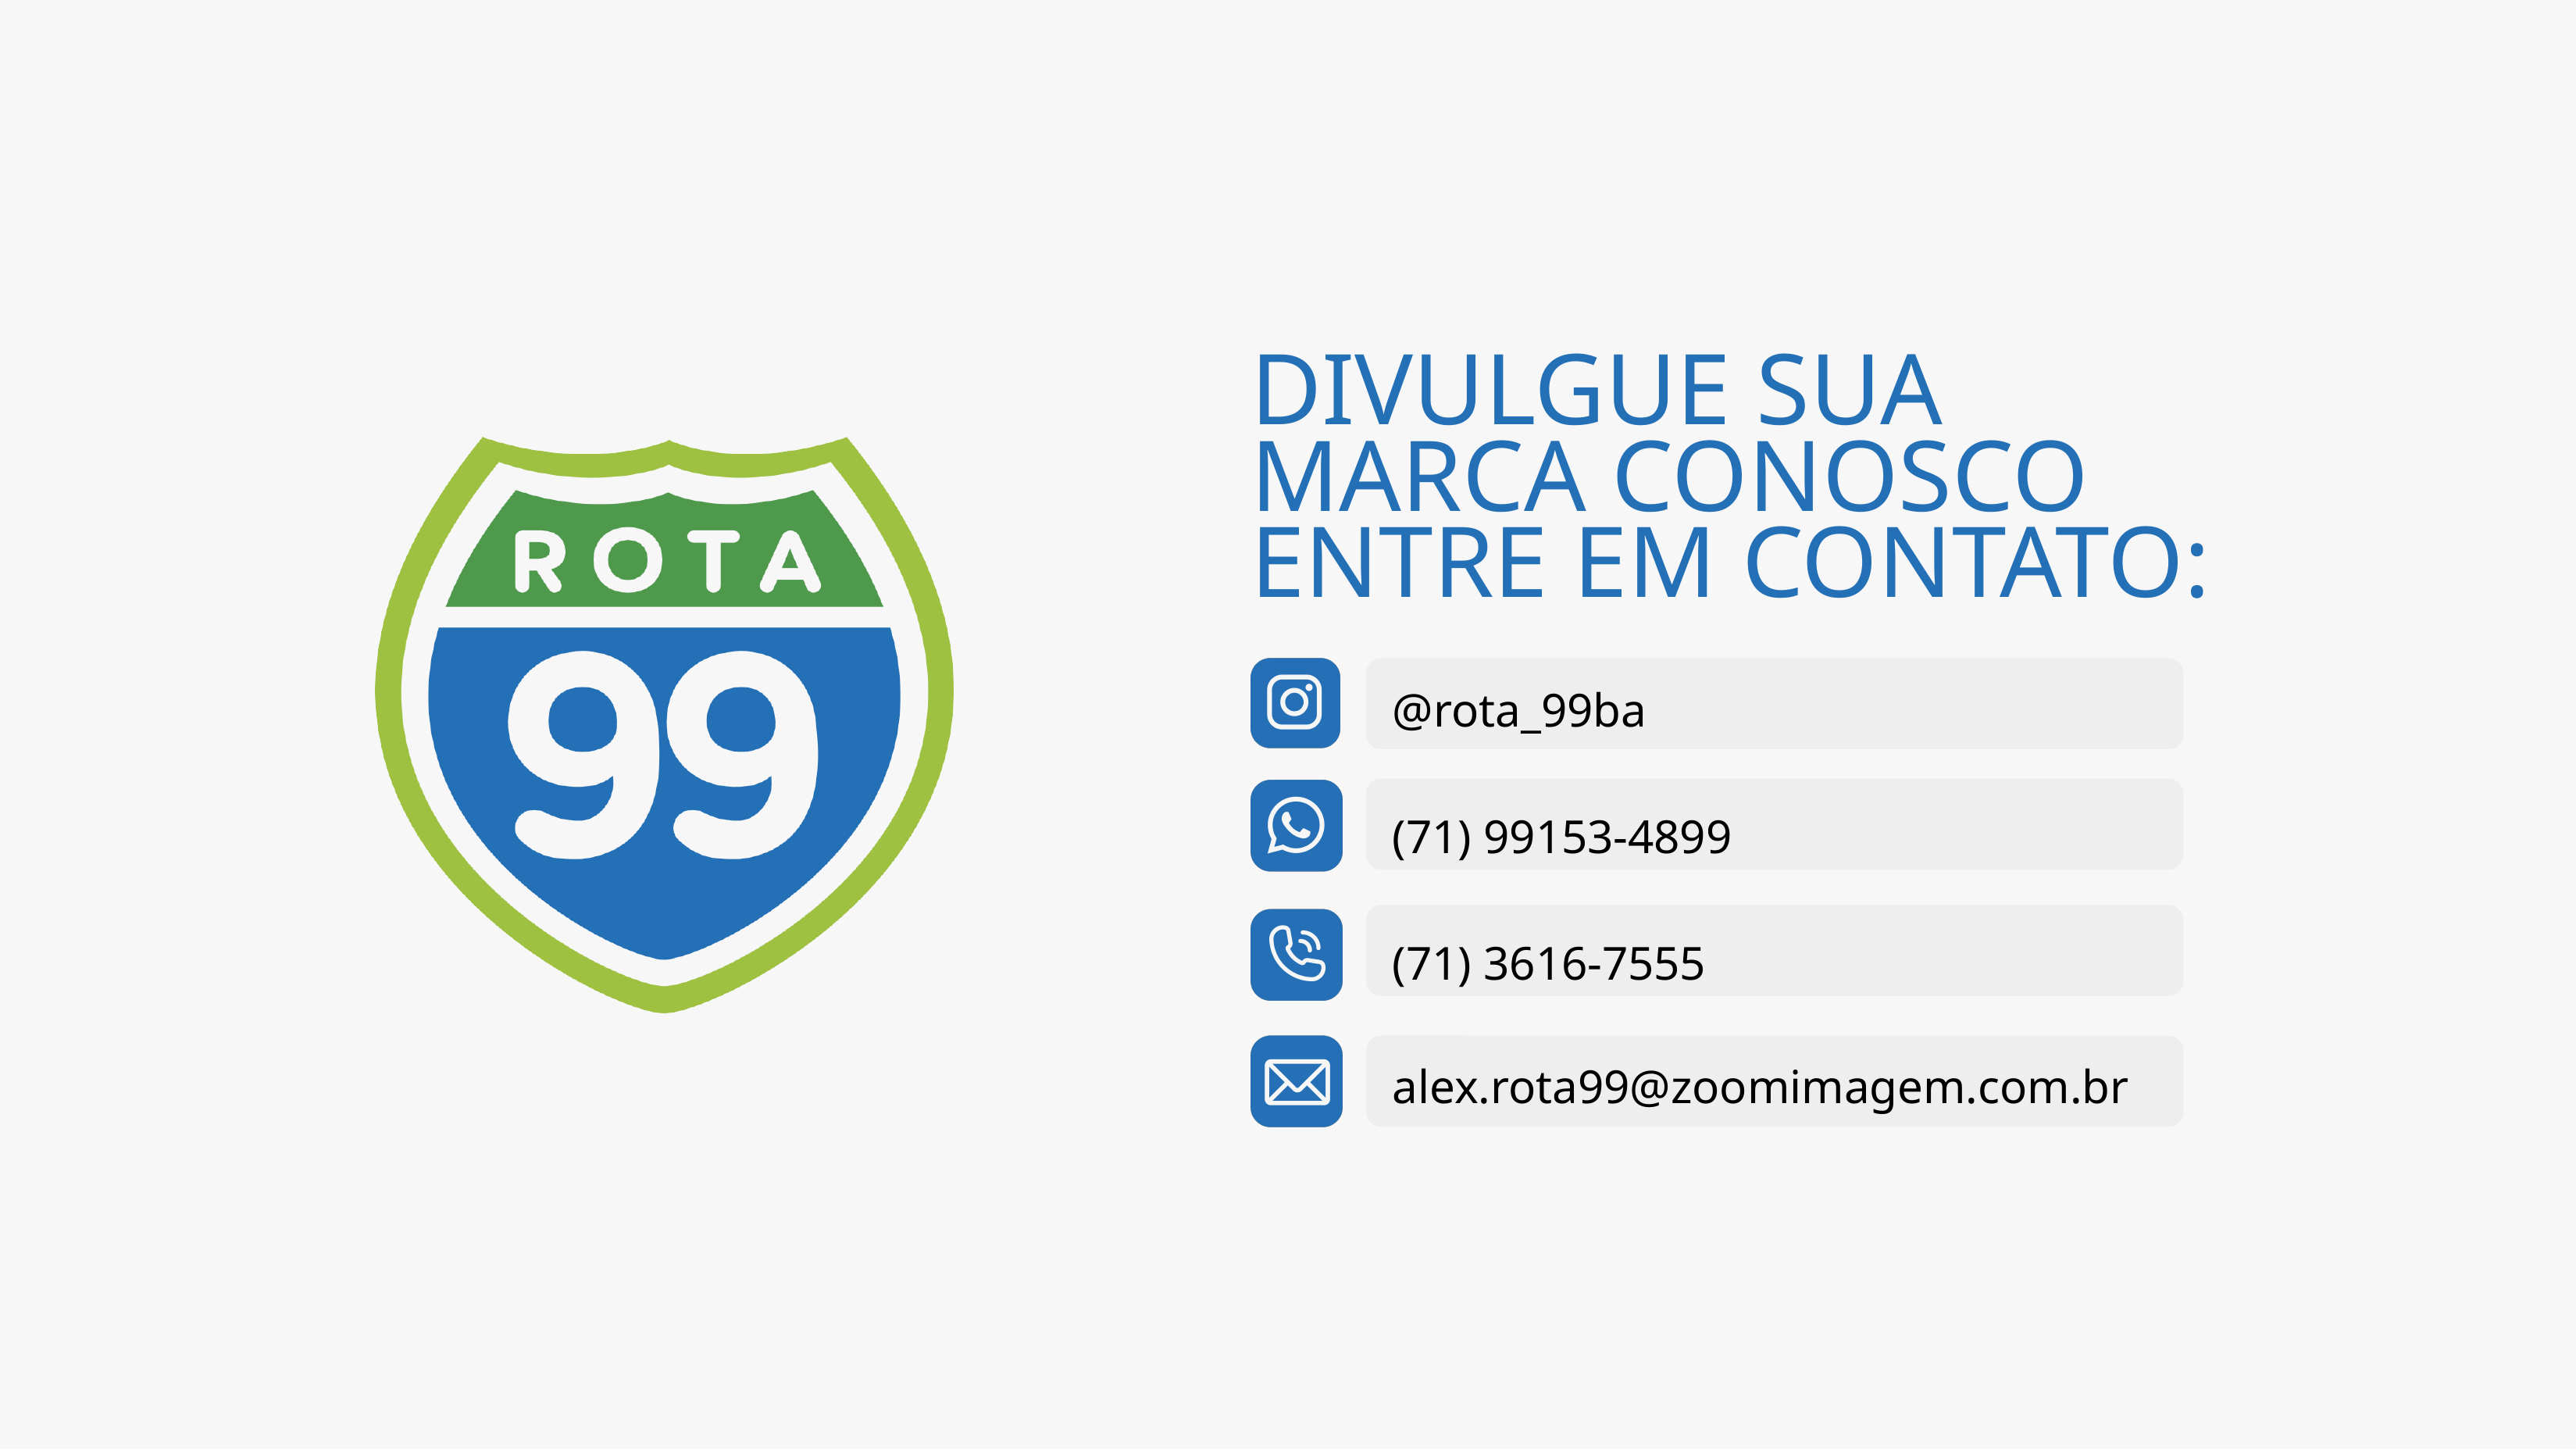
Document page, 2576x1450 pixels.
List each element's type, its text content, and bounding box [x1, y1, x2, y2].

picture [375, 437, 954, 1013]
picture [1251, 658, 1341, 748]
text_box DIVULGUE SUA MARCA CONOSCO ENTRE EM CONTATO: [1239, 352, 2353, 623]
text_box (71) 99153-4899 [1381, 751, 1845, 869]
picture [1251, 1035, 1343, 1127]
picture [1251, 909, 1343, 1001]
text_box alex.rota99@zoomimagem.com.br [1380, 1000, 2323, 1118]
text_box (71) 3616-7555 [1381, 877, 1845, 995]
picture [1251, 780, 1343, 873]
text_box [1364, 1034, 2184, 1129]
text_box [1364, 656, 2185, 752]
text_box @rota_99ba [1381, 624, 1718, 742]
text_box [1364, 777, 2185, 872]
text_box [1364, 903, 2185, 998]
